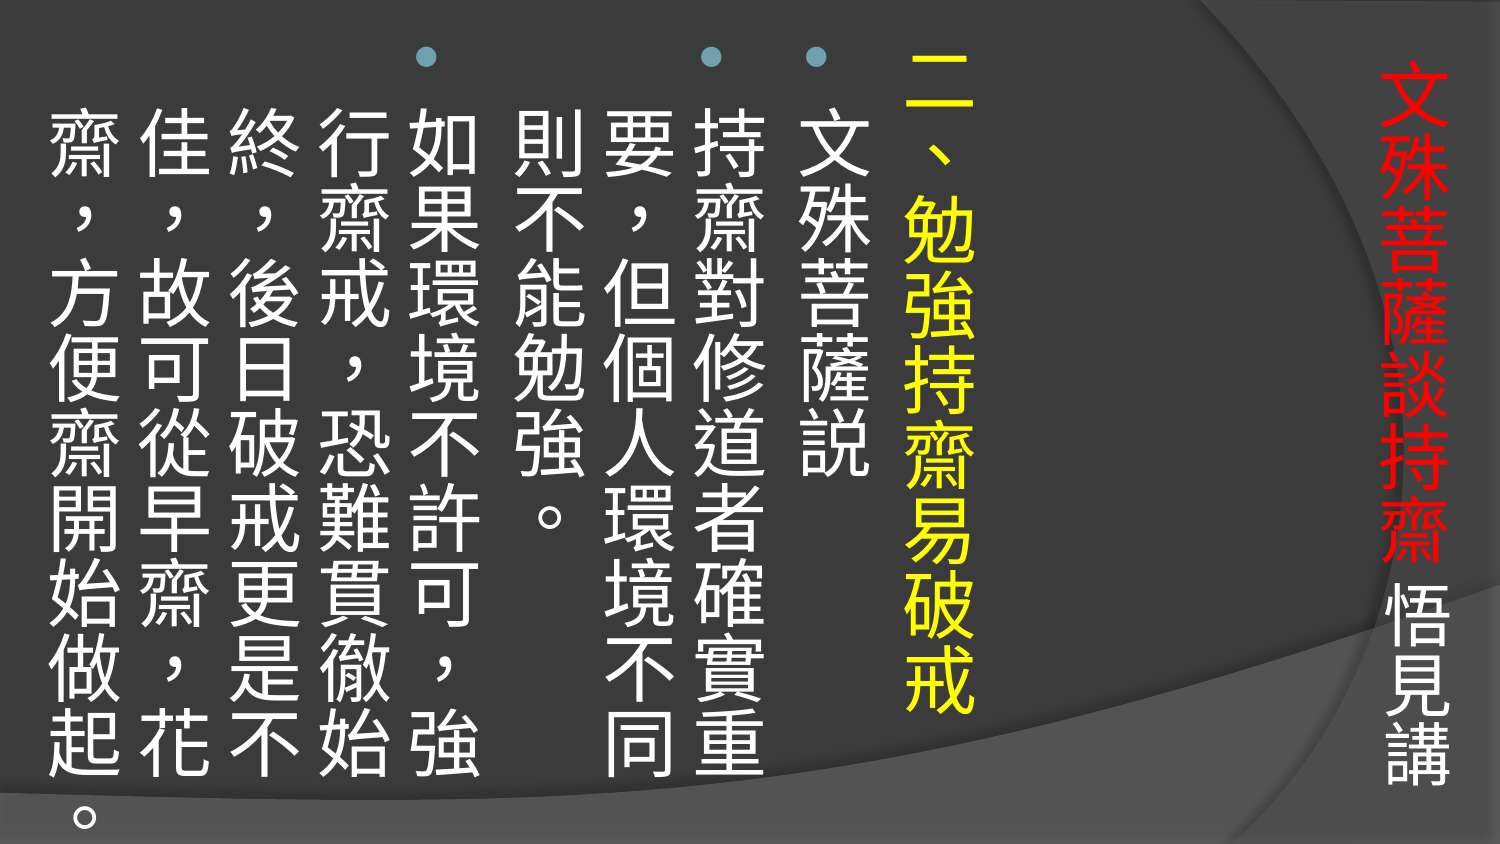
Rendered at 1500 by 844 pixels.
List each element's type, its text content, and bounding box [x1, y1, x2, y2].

title 文殊菩薩談持齋 悟見講 [1353, 27, 1473, 820]
list 二、勉強持齋易破戒 文殊菩薩説 持齋對修道者確實重要，但個人環境不同則不能勉強。 如果環境不許可，強行齋戒，恐難貫徹始終，後日破戒更是不佳，故可從早齋，花齋，方便齋開始做起。 [29, 21, 1353, 825]
